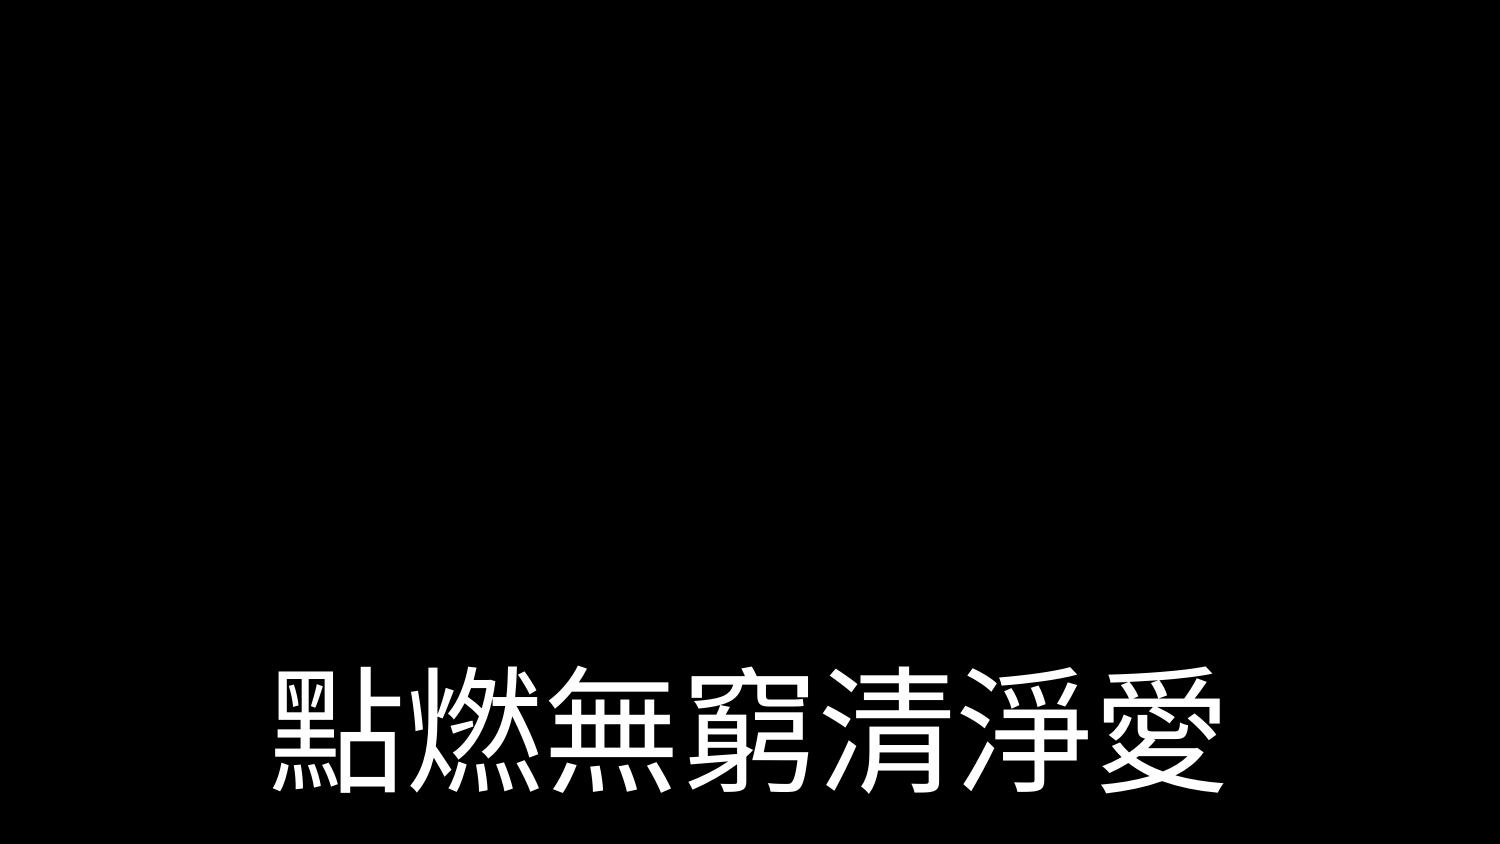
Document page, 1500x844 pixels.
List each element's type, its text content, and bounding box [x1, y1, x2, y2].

title 點燃無窮清淨愛 [0, 634, 1500, 818]
